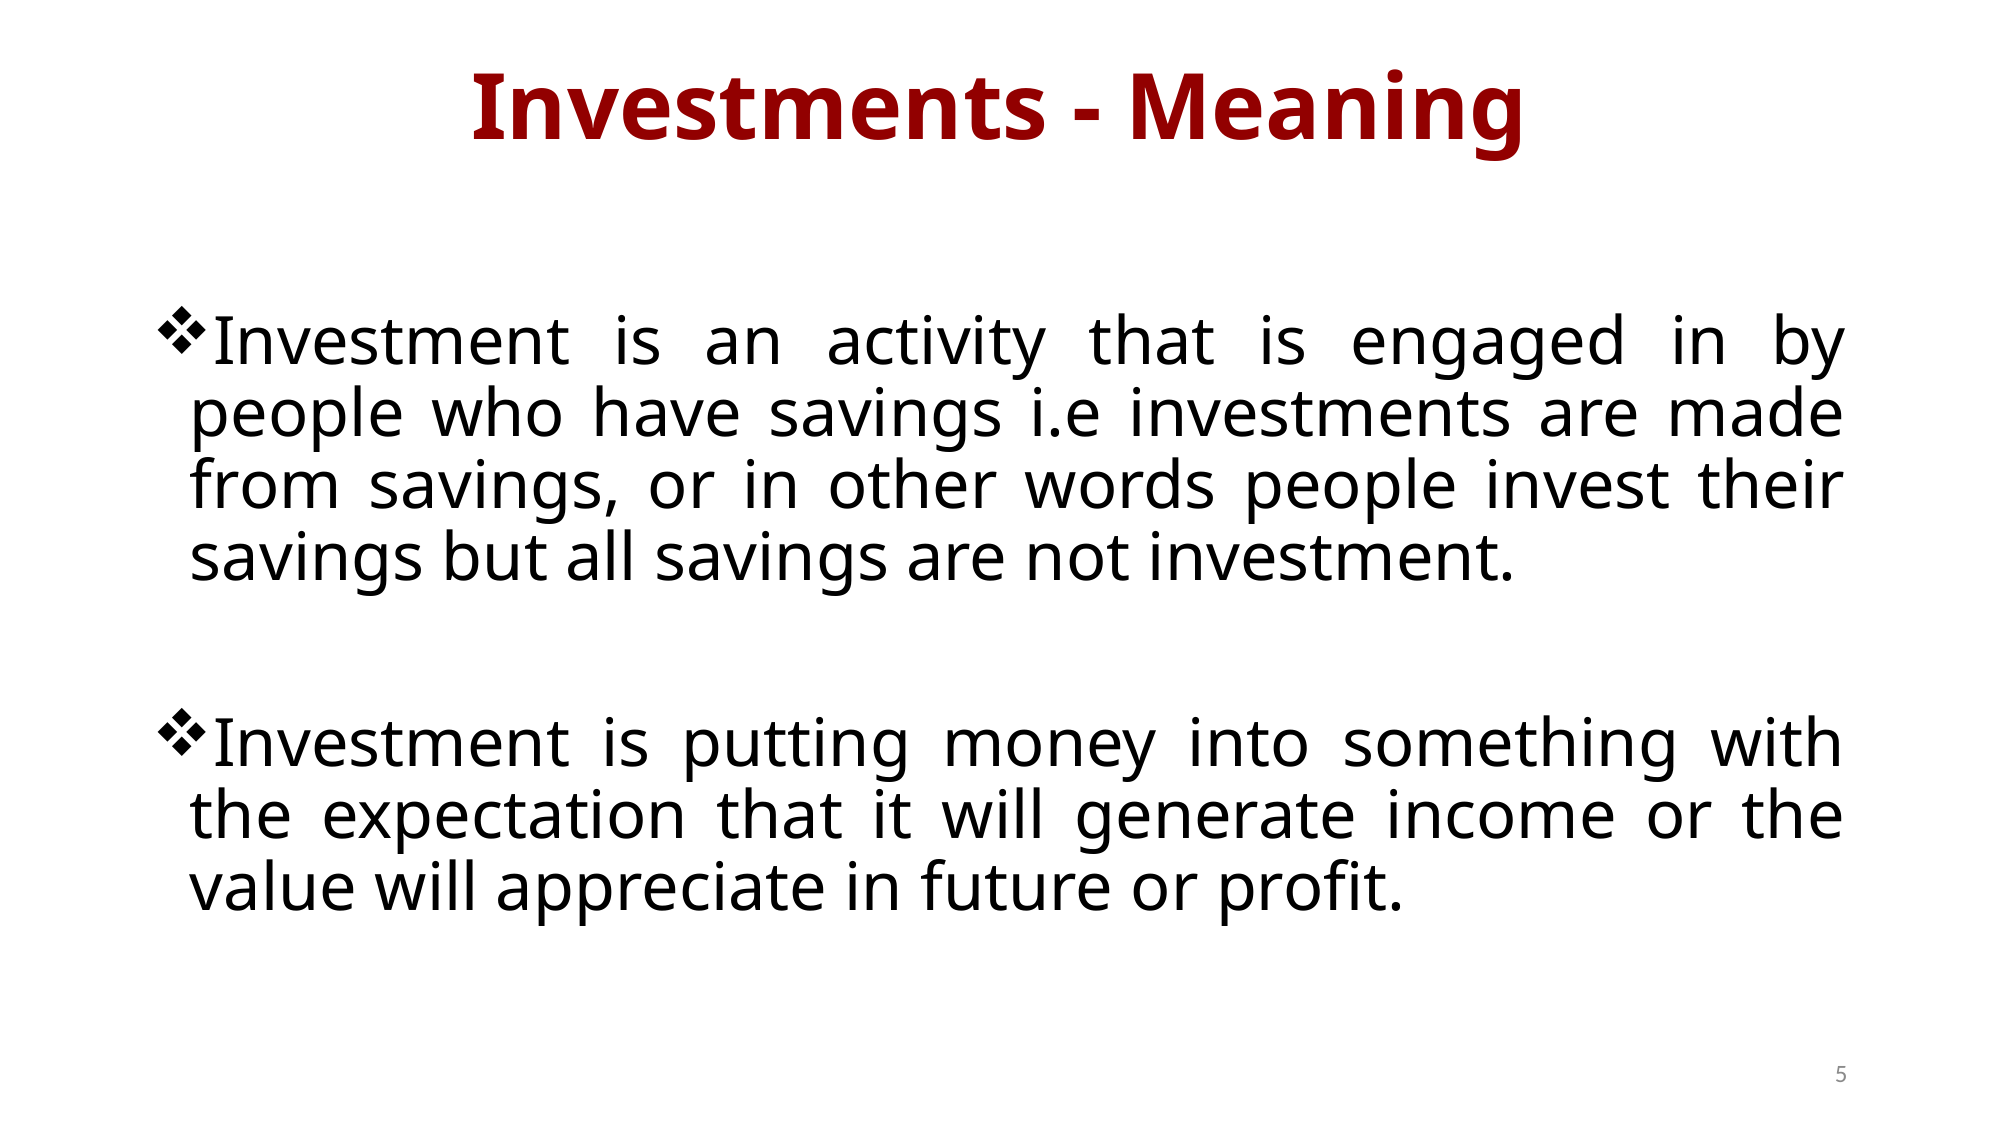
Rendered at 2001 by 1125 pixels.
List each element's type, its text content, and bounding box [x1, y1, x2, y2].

slide_number 5 [1412, 1042, 1863, 1103]
list Investment is an activity that is engaged in by people who have savings i.e investments are made from savings, or in other words people invest their savings but all savings are not investment. Investment is putting money into something with the expectation that it will generate income or the value will appreciate in future or profit. [137, 299, 1863, 1014]
title Investments - Meaning [137, 1, 1863, 219]
